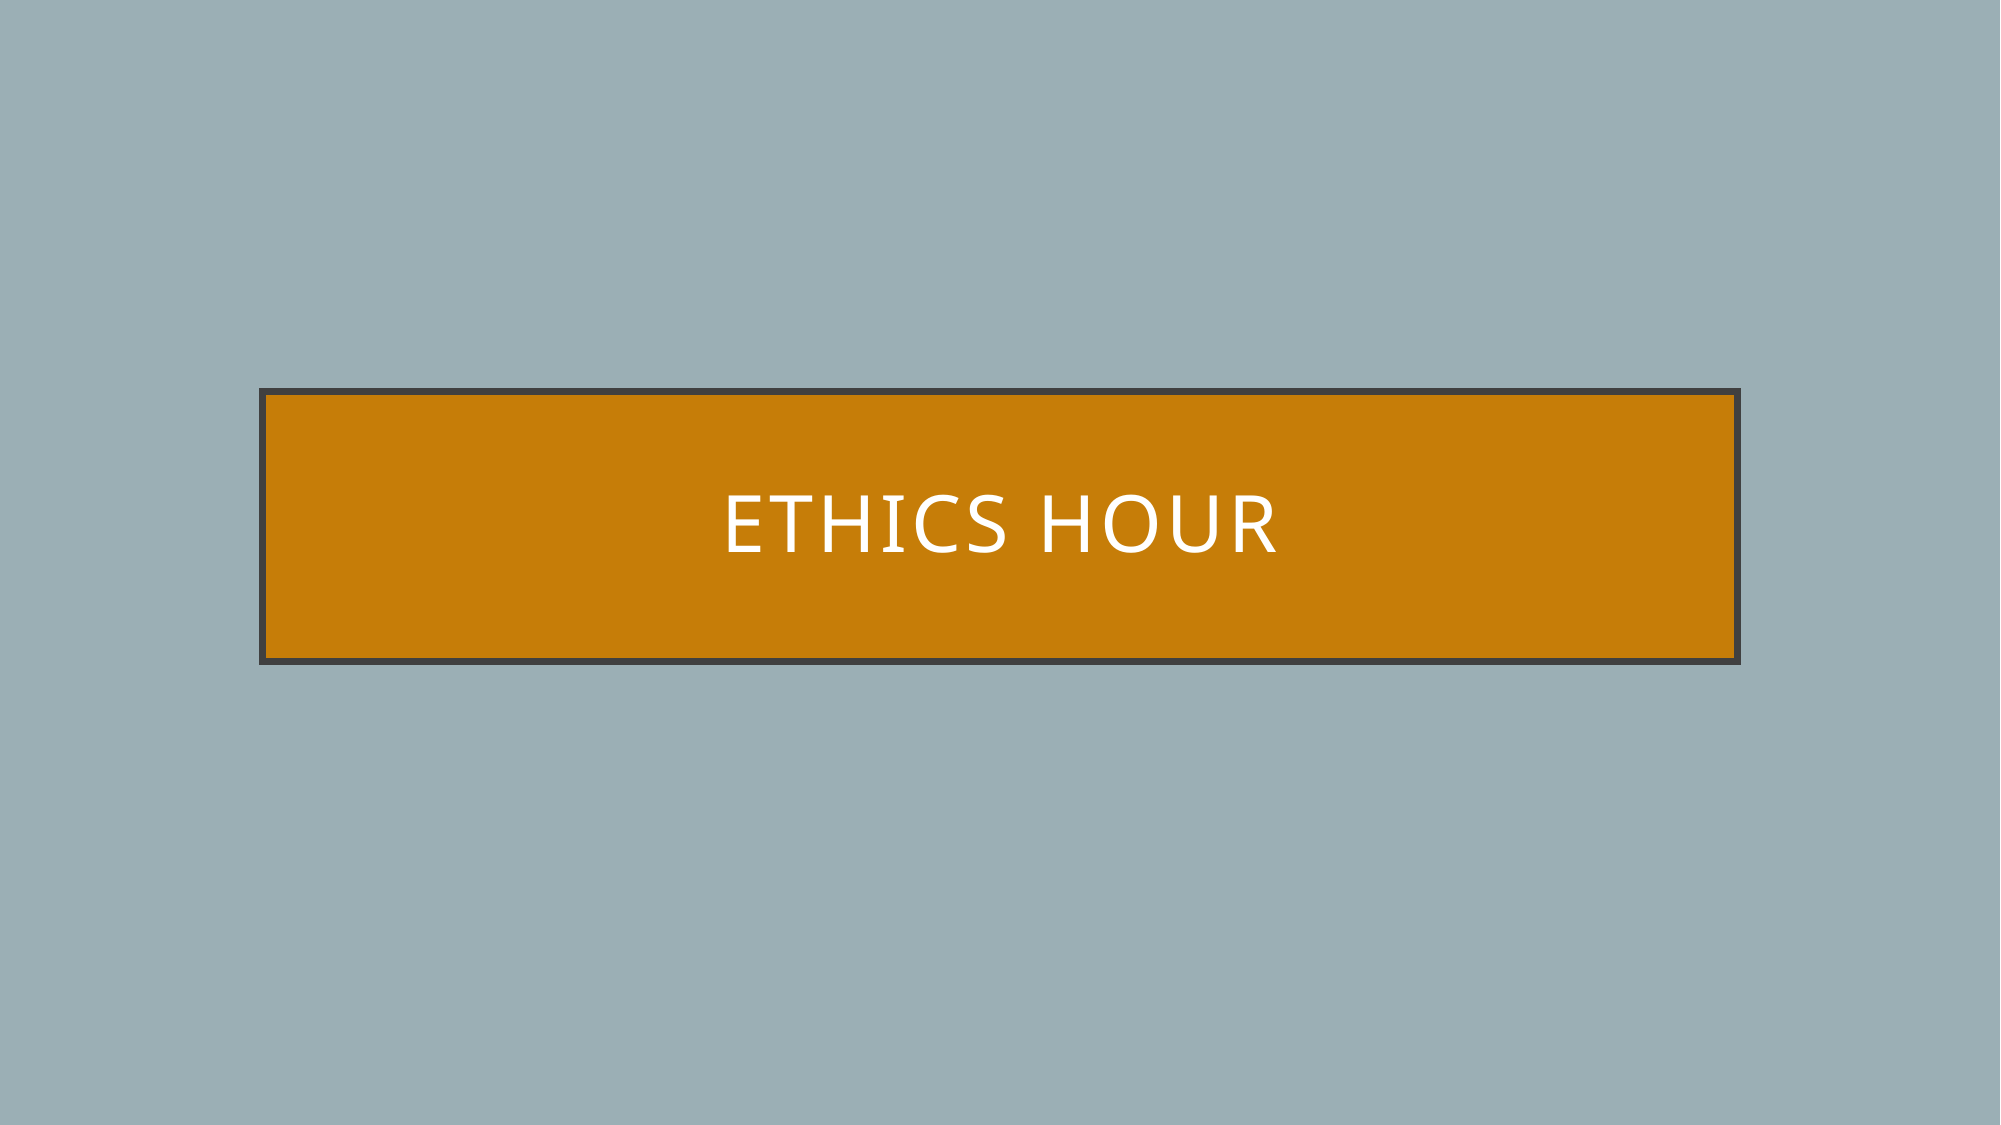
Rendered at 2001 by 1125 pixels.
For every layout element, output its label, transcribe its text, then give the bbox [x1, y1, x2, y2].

title Ethics hour [259, 388, 1741, 665]
